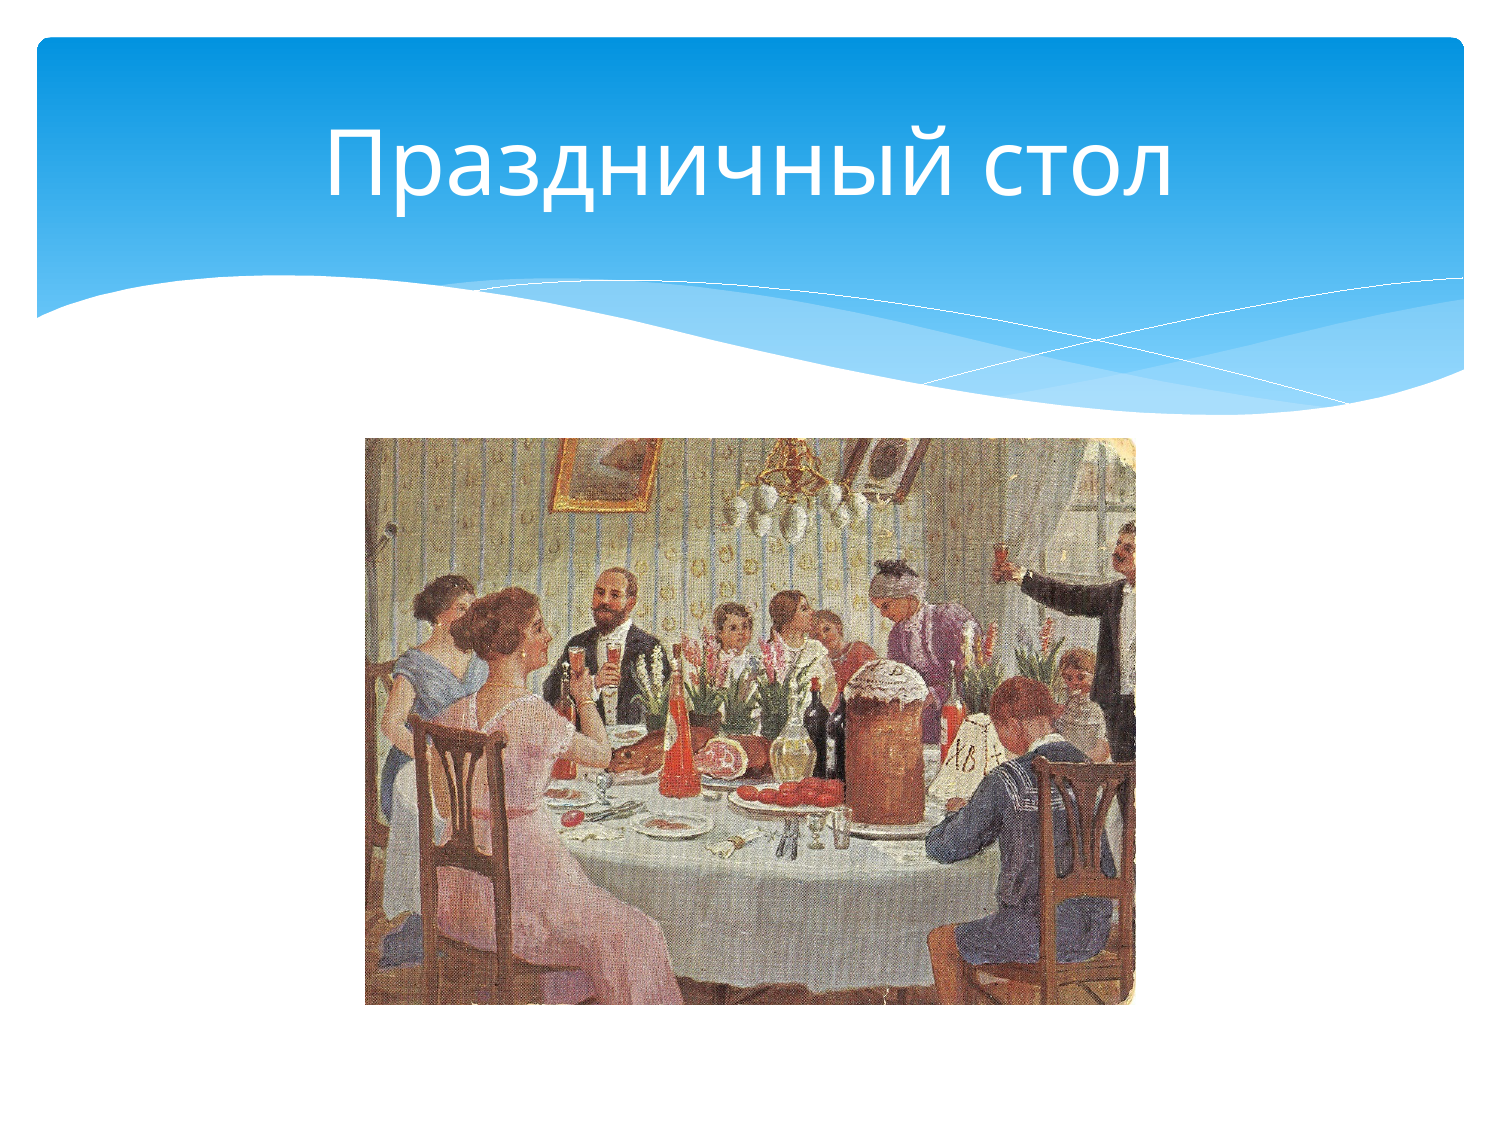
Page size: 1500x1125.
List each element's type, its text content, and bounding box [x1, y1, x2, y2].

title Праздничный стол [75, 55, 1425, 261]
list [365, 438, 1136, 1006]
